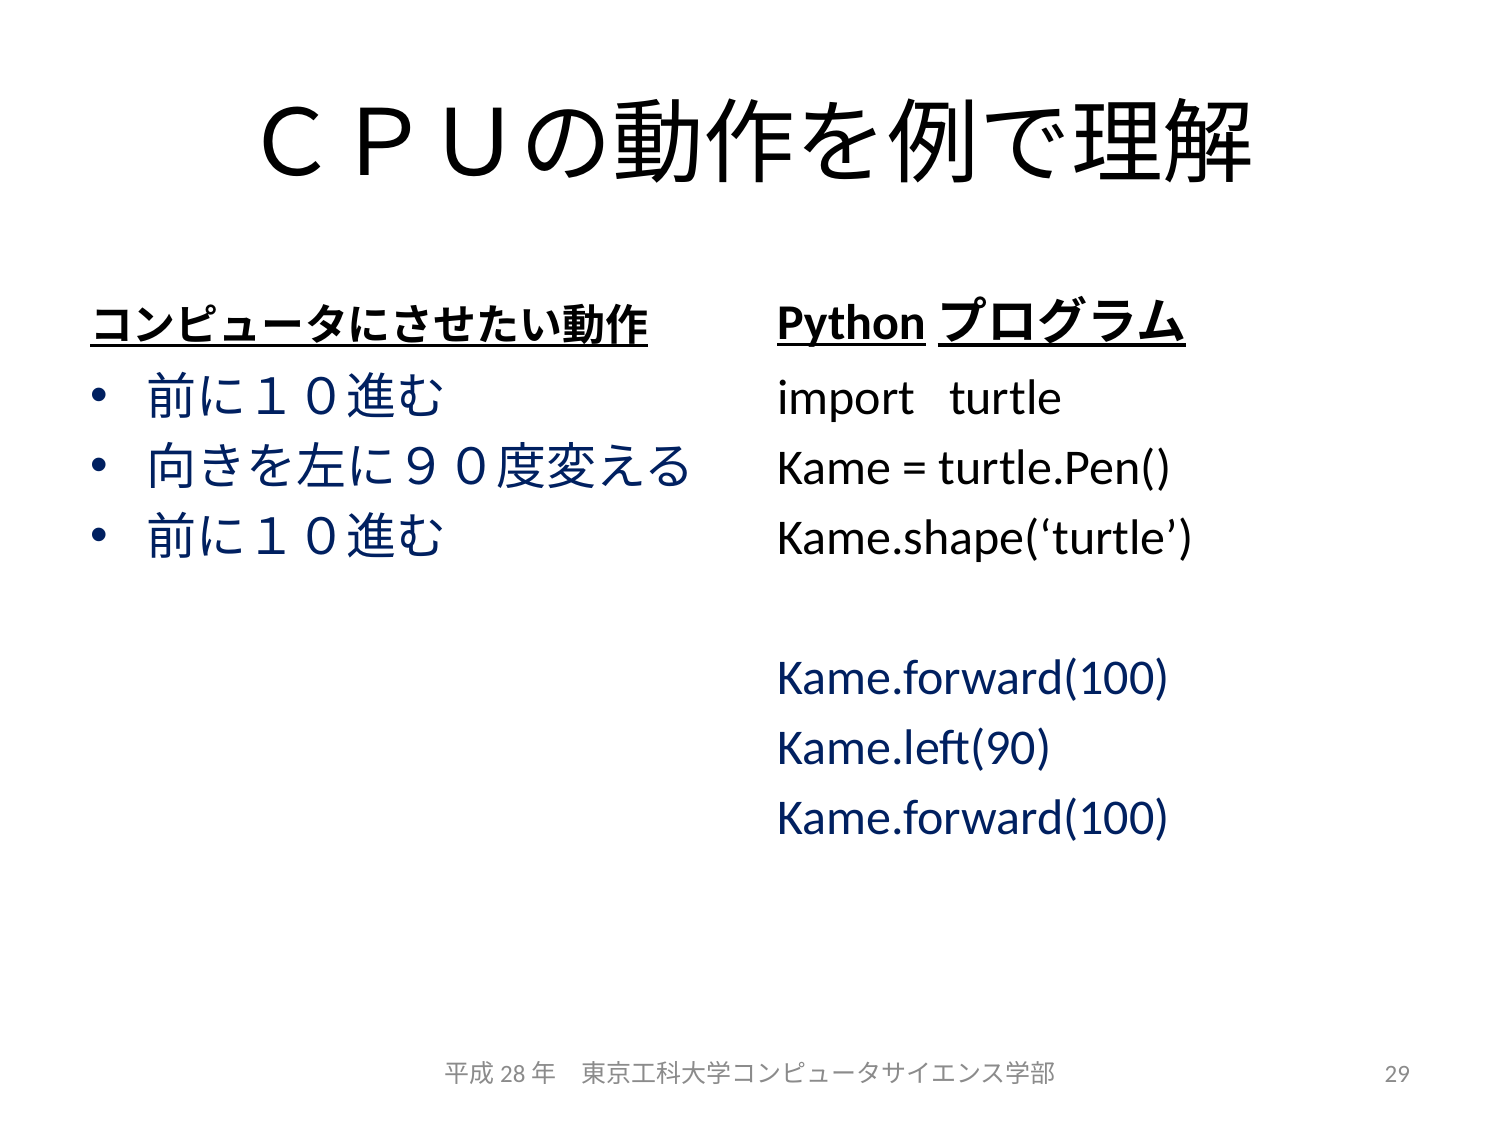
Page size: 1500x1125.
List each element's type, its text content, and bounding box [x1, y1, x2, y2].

list 前に１０進む 向きを左に９０度変える 前に１０進む [75, 356, 738, 1005]
list import turtle Kame = turtle.Pen() Kame.shape(‘turtle’) Kame.forward(100) Kame.left(90) Kame.forward(100) [761, 356, 1425, 1005]
slide_number 29 [1074, 1042, 1425, 1103]
list コンピュータにさせたい動作 [75, 251, 738, 356]
footer 平成28年 東京工科大学コンピュータサイエンス学部 [425, 1042, 1074, 1103]
title ＣＰＵの動作を例で理解 [75, 45, 1425, 233]
list Pythonプログラム [761, 251, 1425, 356]
